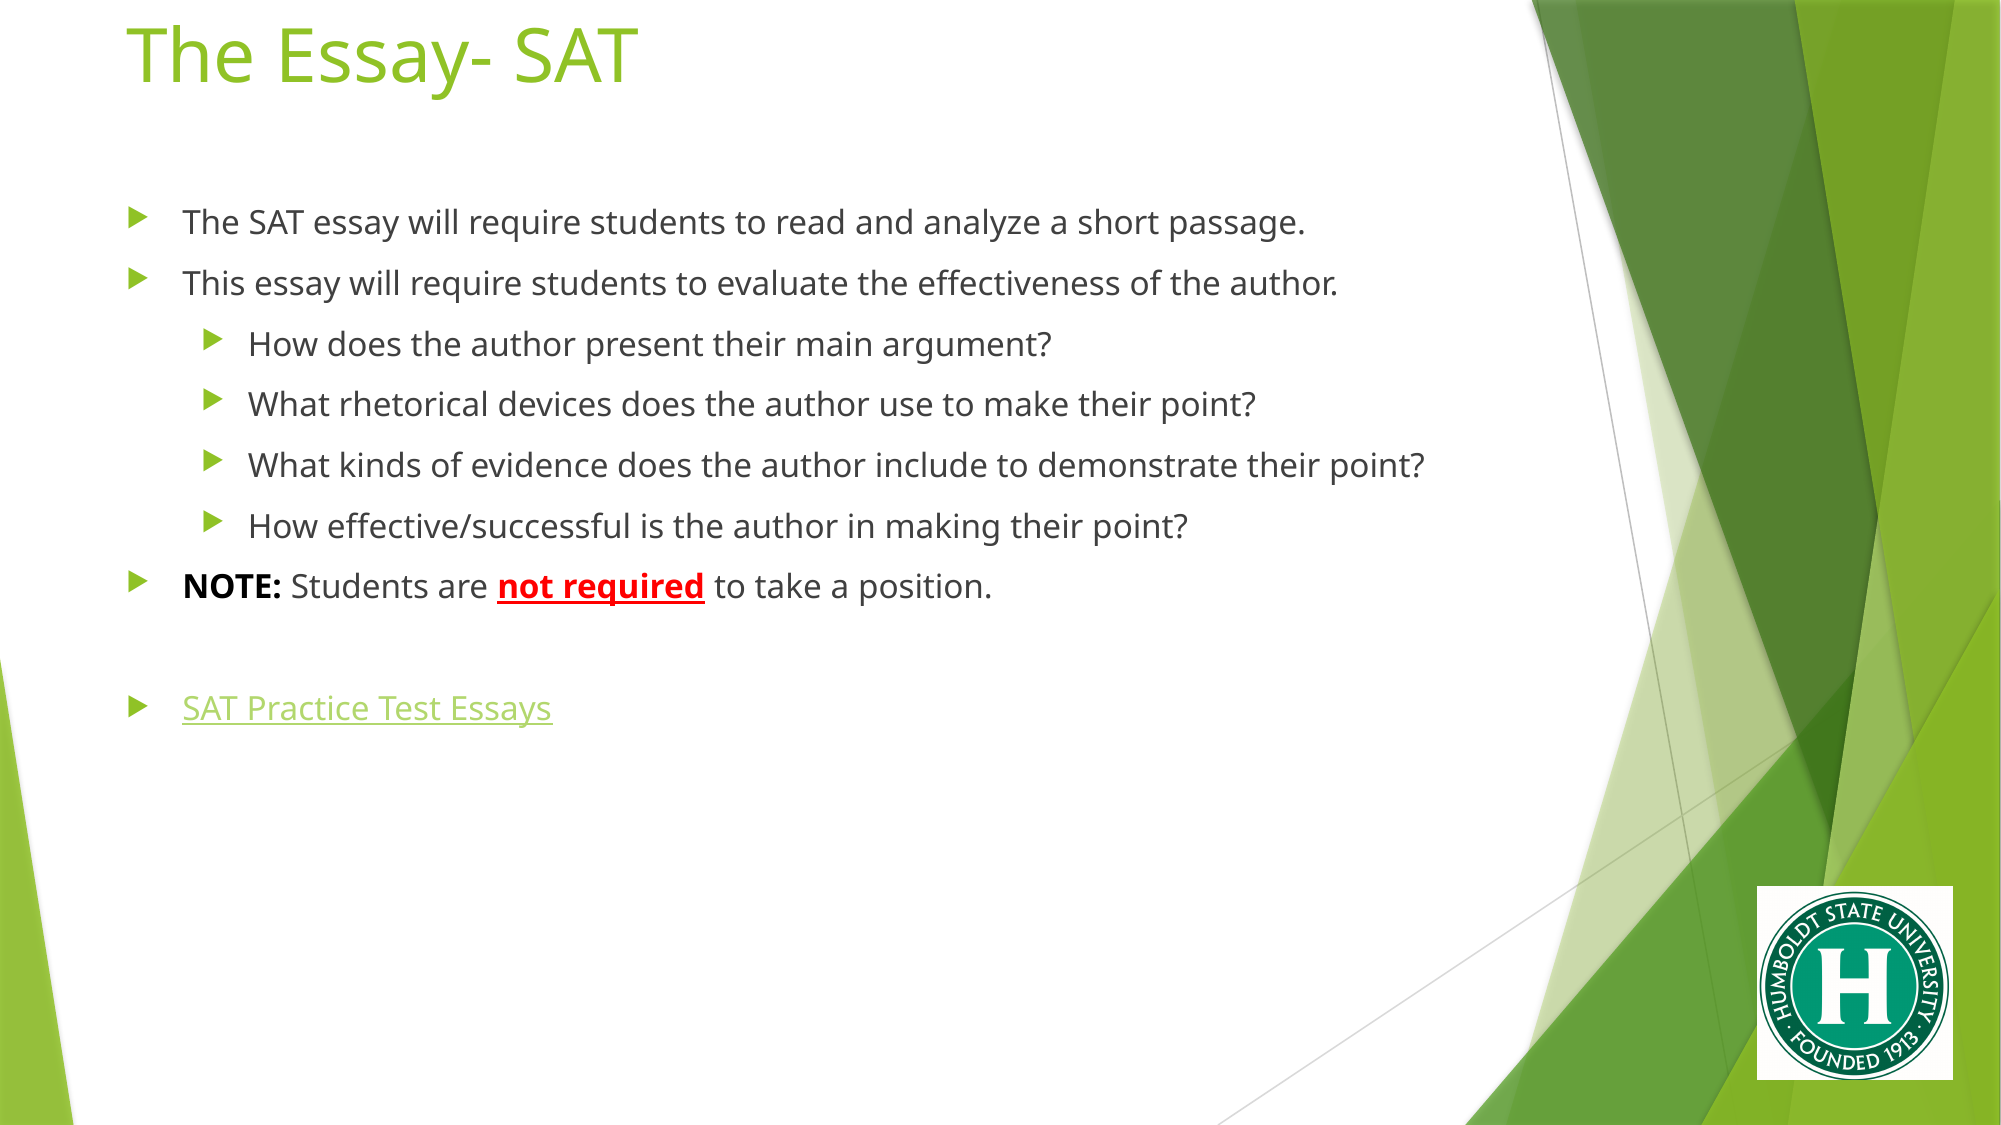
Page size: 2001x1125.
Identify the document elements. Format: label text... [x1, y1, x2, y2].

title The Essay- SAT [111, 0, 1522, 193]
list The SAT essay will require students to read and analyze a short passage. This essay will require students to evaluate the effectiveness of the author. How does the author present their main argument? What rhetorical devices does the author use to make their point? What kinds of evidence does the author include to demonstrate their point? How effective/successful is the author in making their point? NOTE: Students are not required to take a position. SAT Practice Test Essays [111, 193, 1581, 744]
picture [1757, 885, 1954, 1081]
